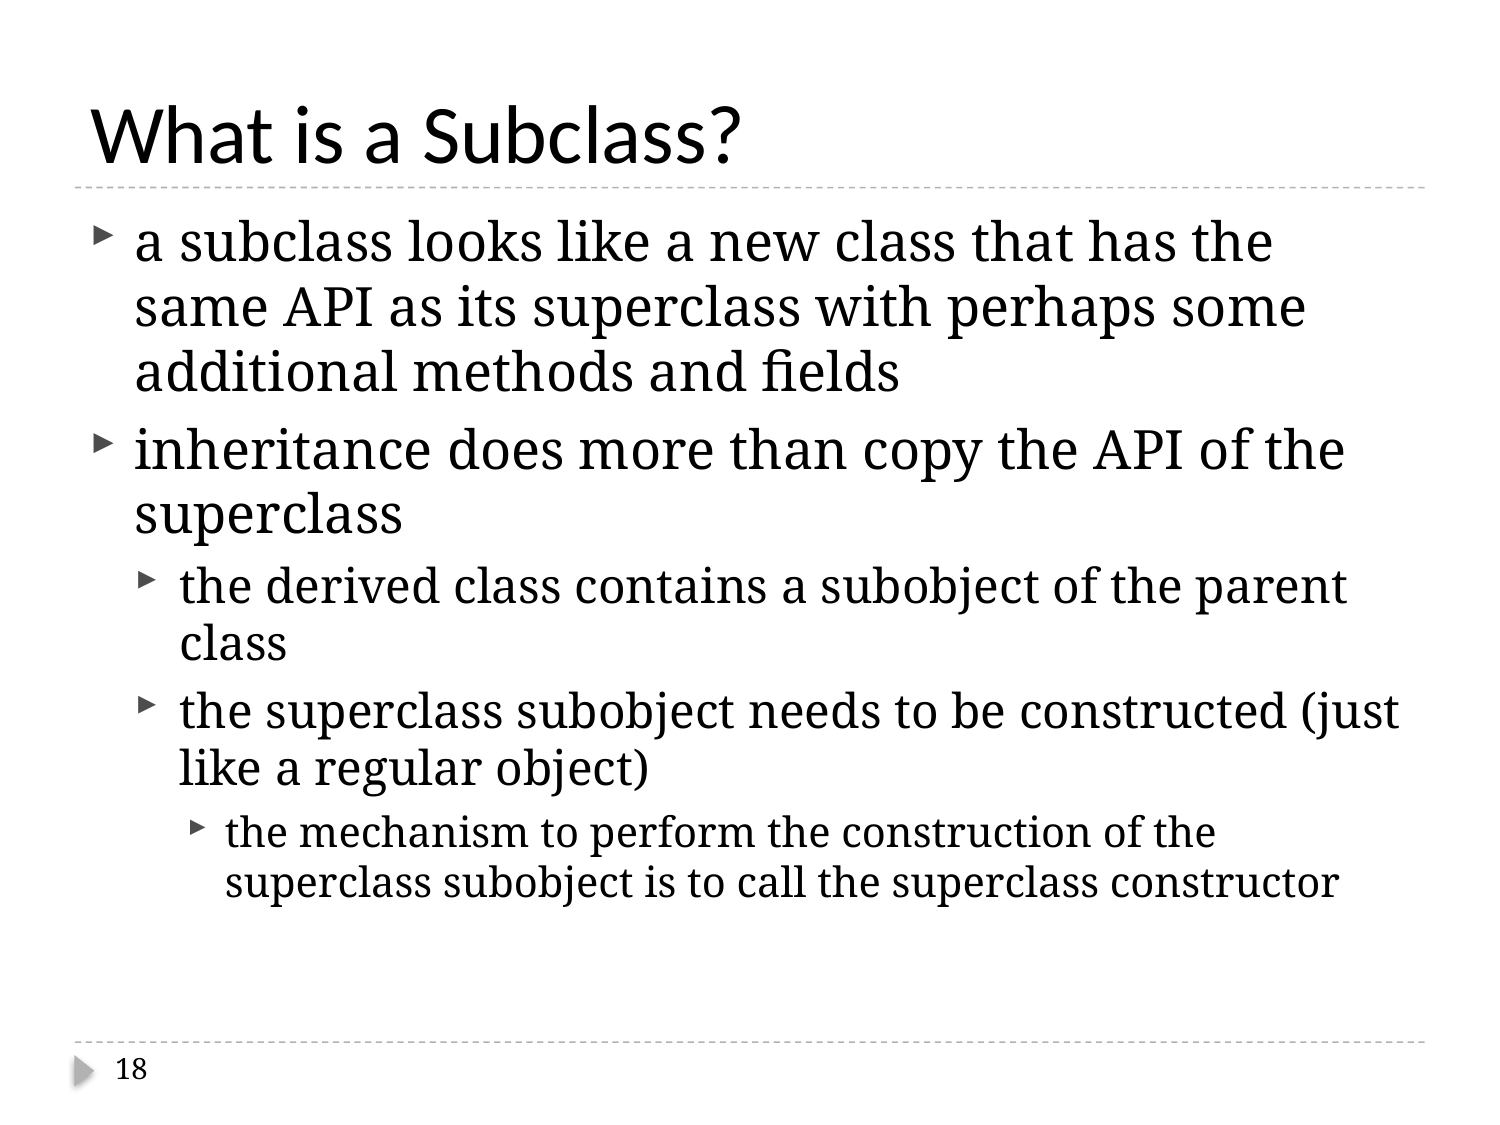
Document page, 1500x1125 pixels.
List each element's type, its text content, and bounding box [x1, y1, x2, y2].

title What is a Subclass? [74, 24, 1426, 188]
list a subclass looks like a new class that has the same API as its superclass with perhaps some additional methods and fields inheritance does more than copy the API of the superclass the derived class contains a subobject of the parent class the superclass subobject needs to be constructed (just like a regular object) the mechanism to perform the construction of the superclass subobject is to call the superclass constructor [74, 199, 1426, 1011]
slide_number 18 [100, 1042, 426, 1103]
